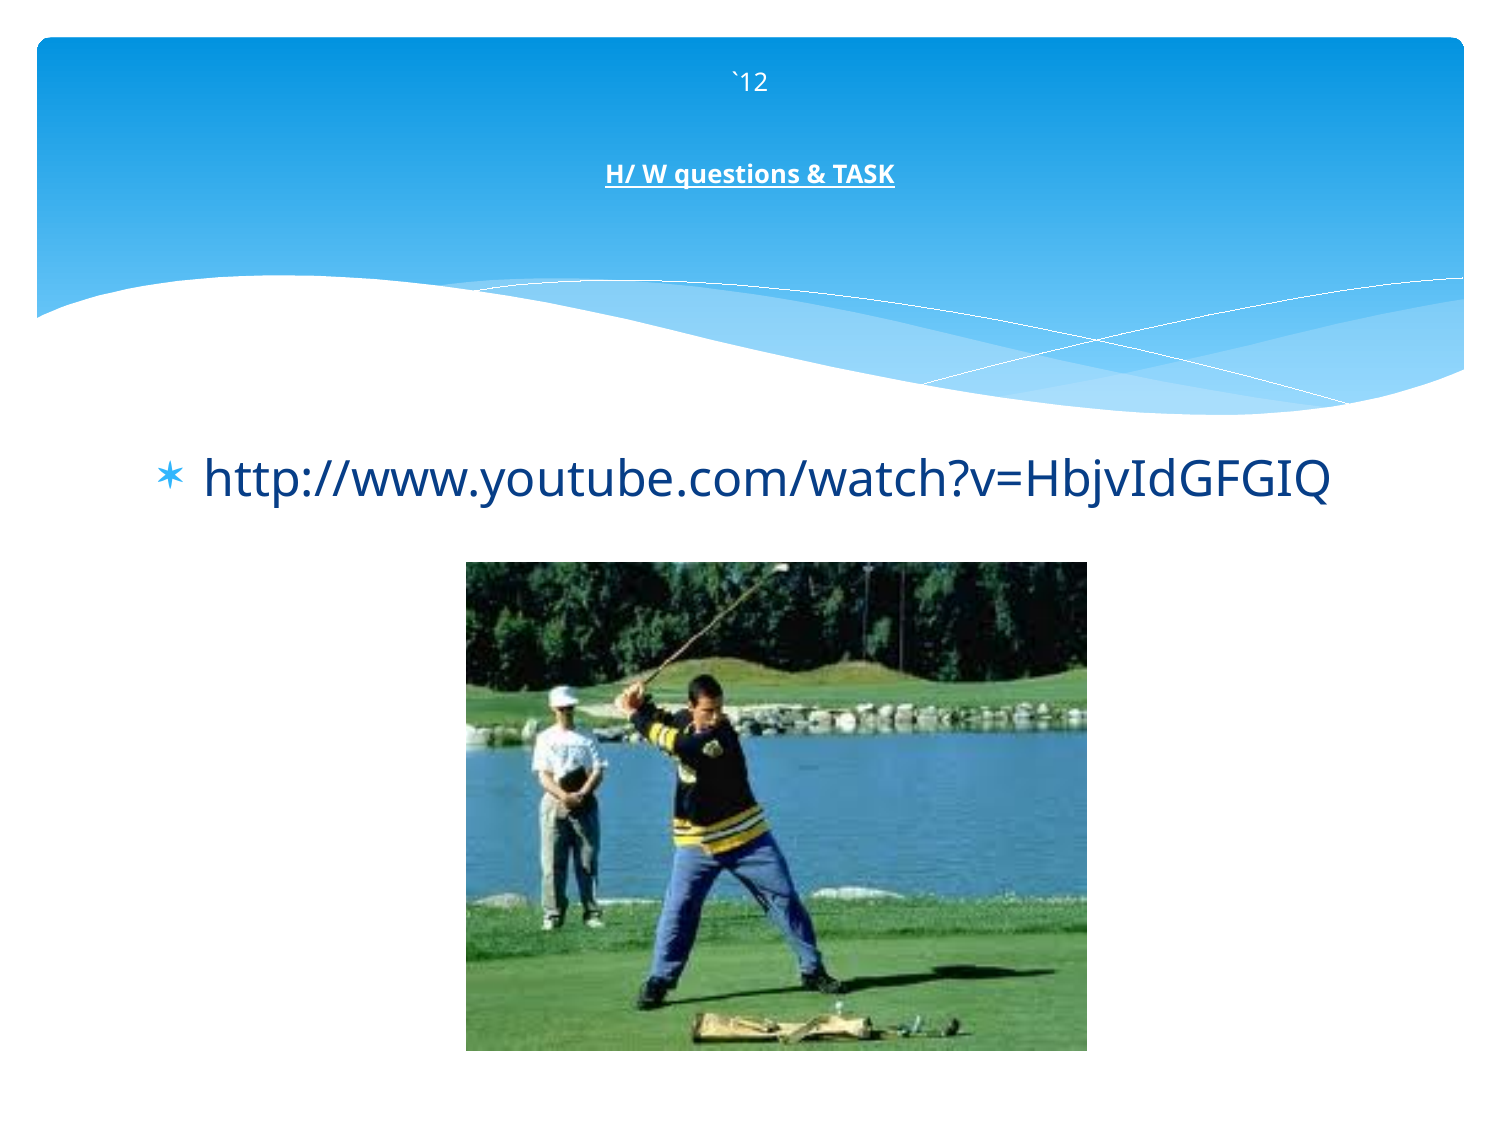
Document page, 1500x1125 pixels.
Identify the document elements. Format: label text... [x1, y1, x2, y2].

list http://www.youtube.com/watch?v=HbjvIdGFGIQ [143, 438, 1359, 1005]
title `12 H/ W questions & TASK [75, 55, 1425, 261]
picture [466, 562, 1087, 1051]
